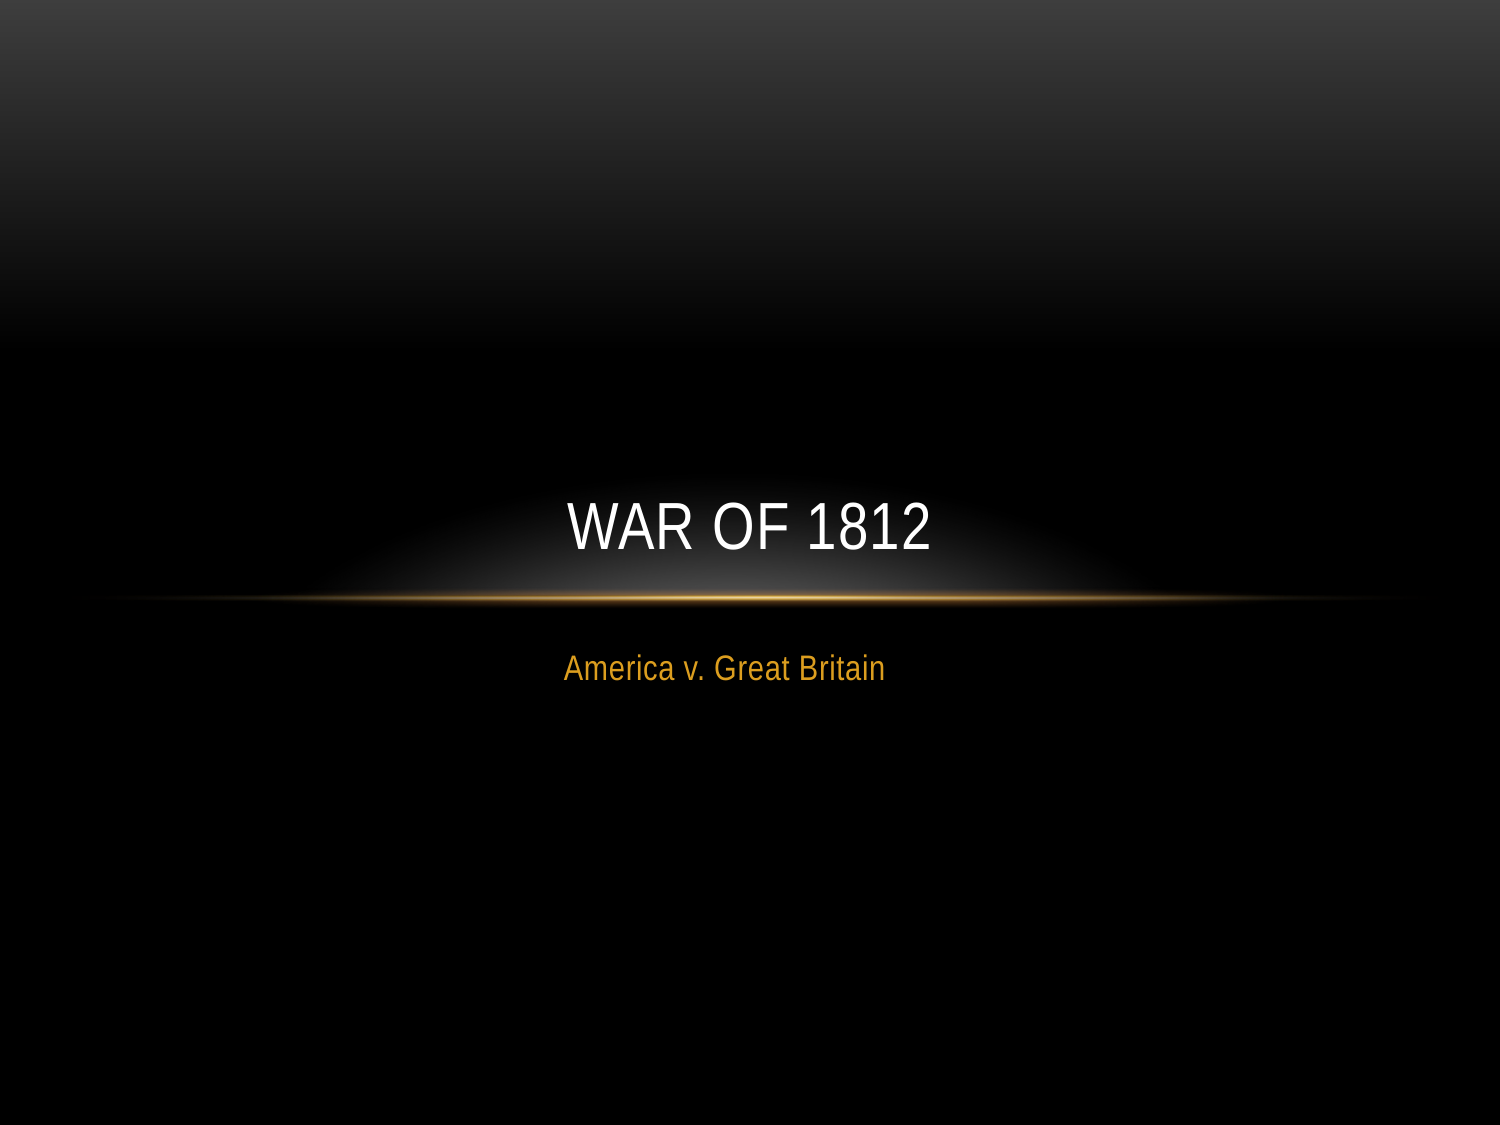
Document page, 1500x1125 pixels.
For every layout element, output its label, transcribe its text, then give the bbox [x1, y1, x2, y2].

title War of 1812 [112, 329, 1388, 571]
subtitle America v. Great Britain [200, 637, 1250, 925]
picture [0, 0, 1500, 750]
